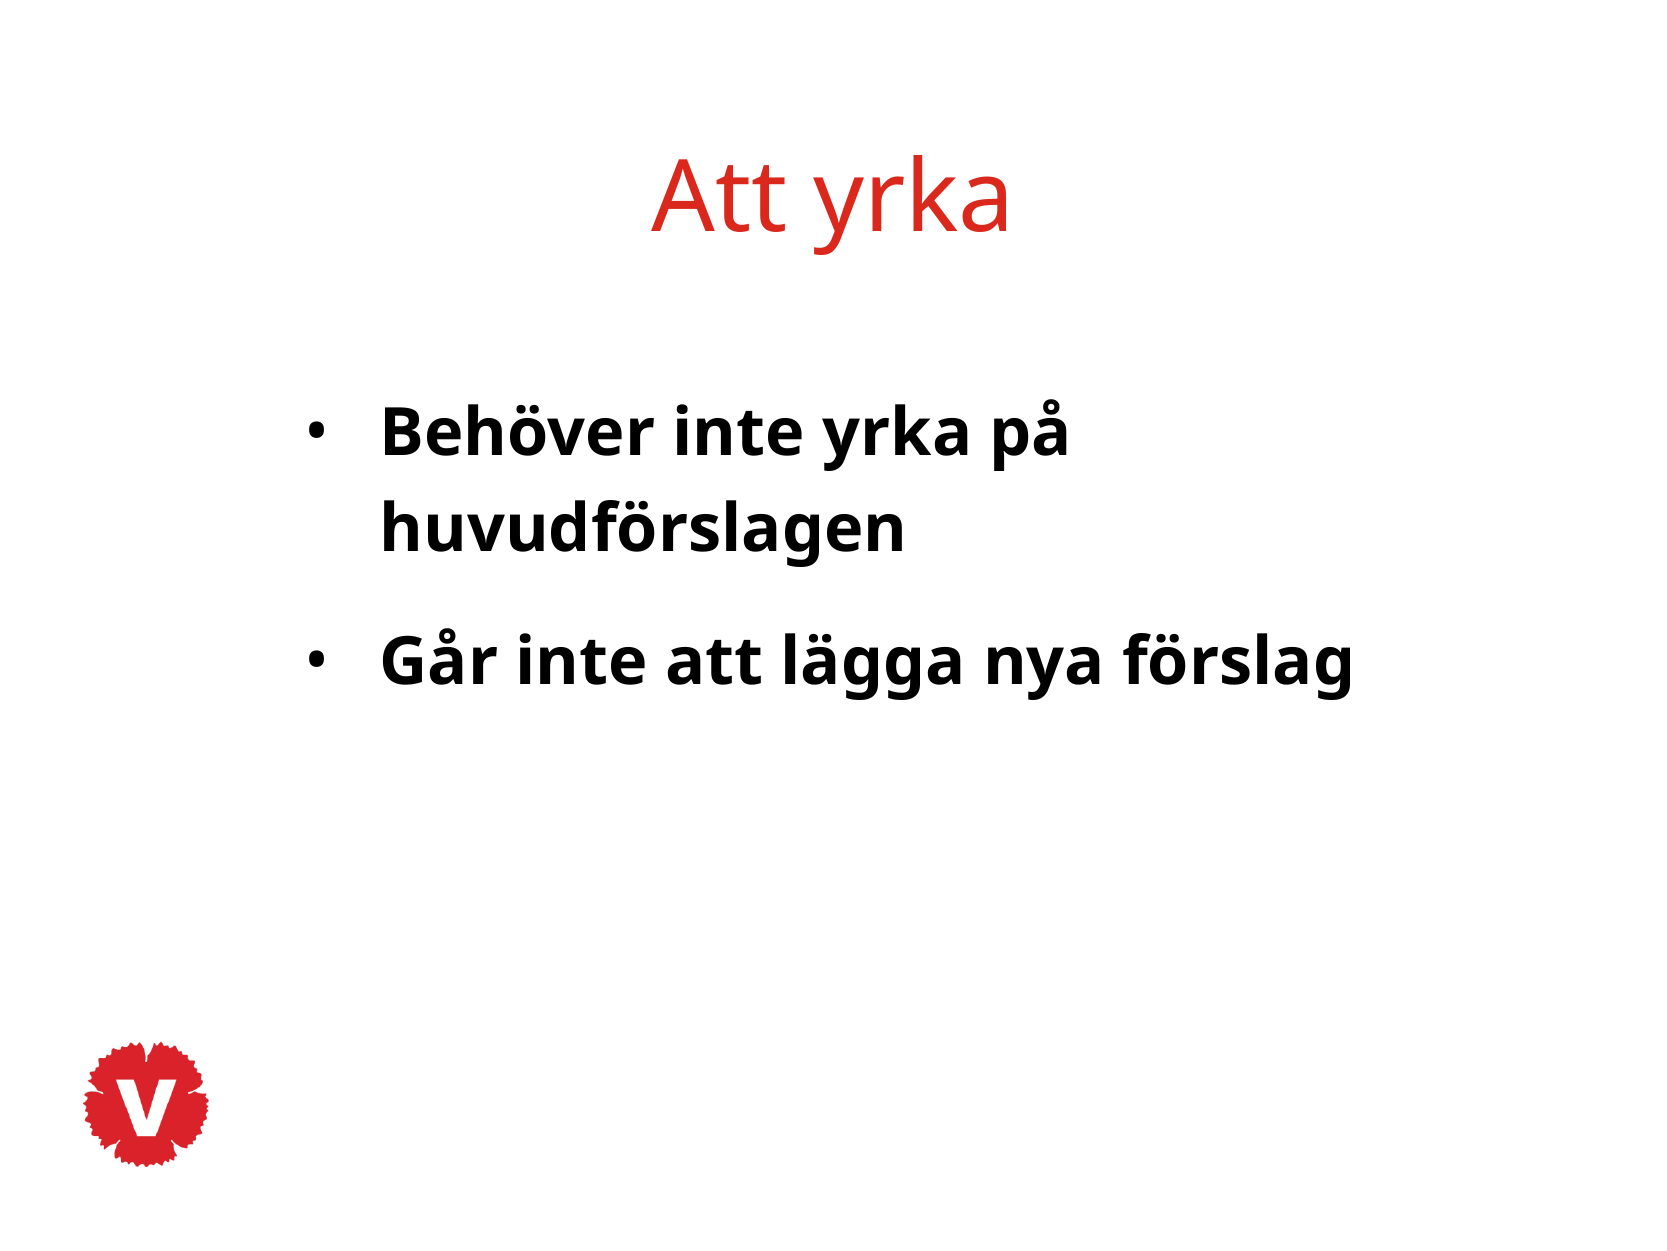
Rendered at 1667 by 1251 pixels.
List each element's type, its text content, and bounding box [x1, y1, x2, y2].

picture [83, 1041, 209, 1167]
title Att yrka [114, 123, 1553, 366]
text_box Behöver inte yrka på huvudförslagen Går inte att lägga nya förslag [289, 365, 1578, 1114]
